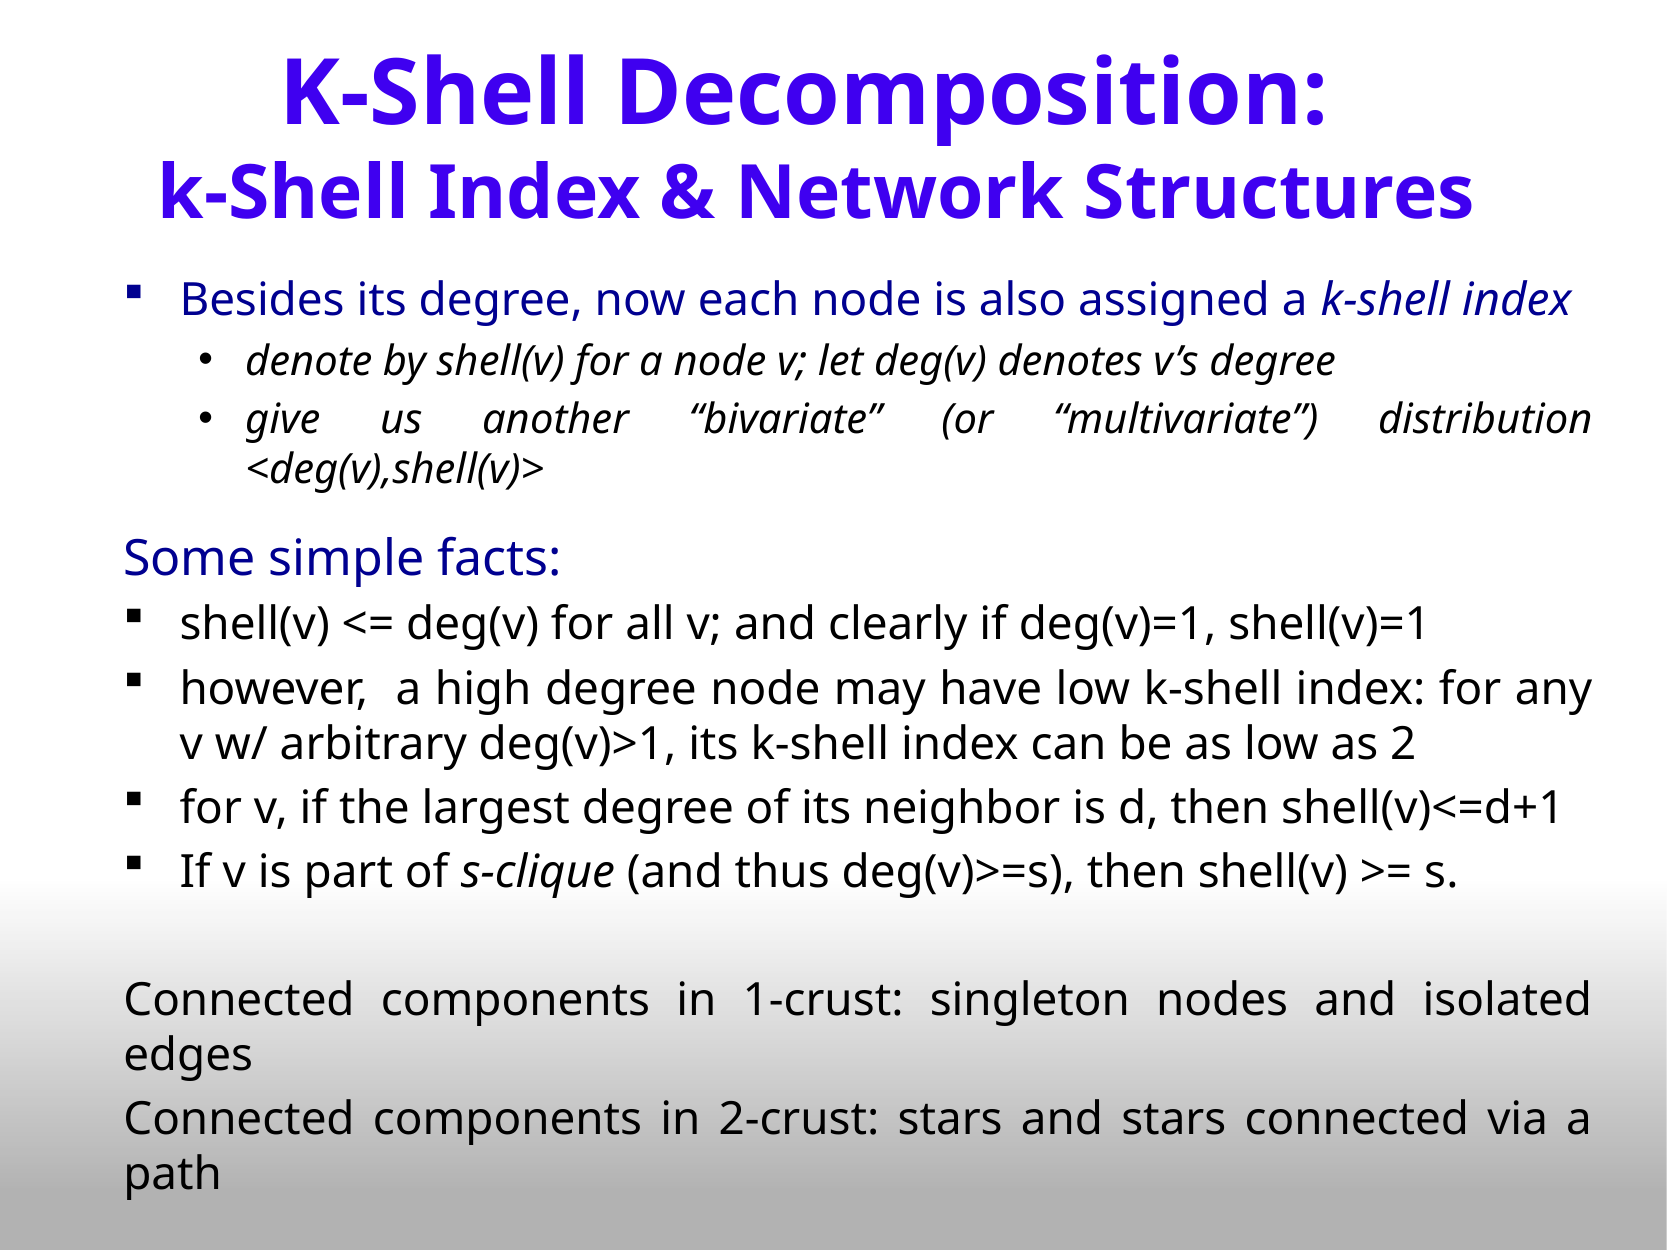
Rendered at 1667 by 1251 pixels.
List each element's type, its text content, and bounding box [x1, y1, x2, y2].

picture [0, 0, 1667, 1250]
title K-Shell Decomposition: k-Shell Index & Network Structures [108, 28, 1526, 238]
list Besides its degree, now each node is also assigned a k-shell index denote by shell(v) for a node v; let deg(v) denotes v’s degree give us another “bivariate” (or “multivariate”) distribution <deg(v),shell(v)> Some simple facts: shell(v) <= deg(v) for all v; and clearly if deg(v)=1, shell(v)=1 however, a high degree node may have low k-shell index: for any v w/ arbitrary deg(v)>1, its k-shell index can be as low as 2 for v, if the largest degree of its neighbor is d, then shell(v)<=d+1 If v is part of s-clique (and thus deg(v)>=s), then shell(v) >= s. Connected components in 1-crust: singleton nodes and isolated edges Connected components in 2-crust: stars and stars connected via a path …… [108, 262, 1609, 1250]
